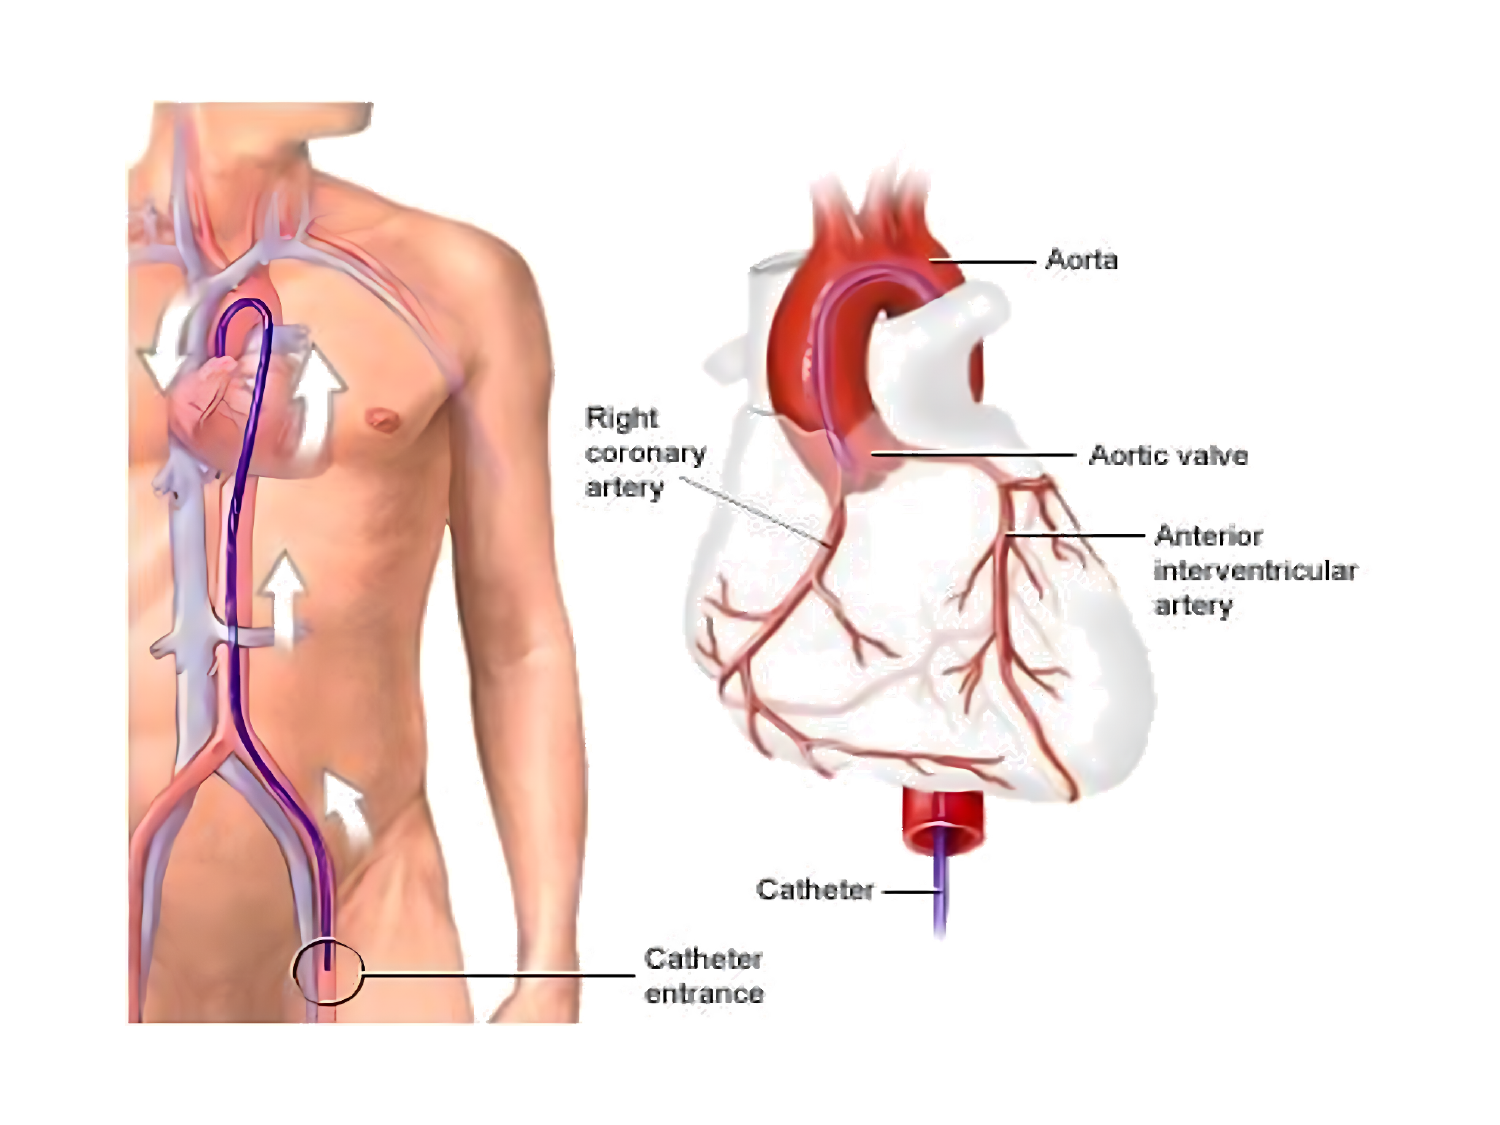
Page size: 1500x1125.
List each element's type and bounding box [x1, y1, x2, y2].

picture [125, 98, 1375, 1026]
